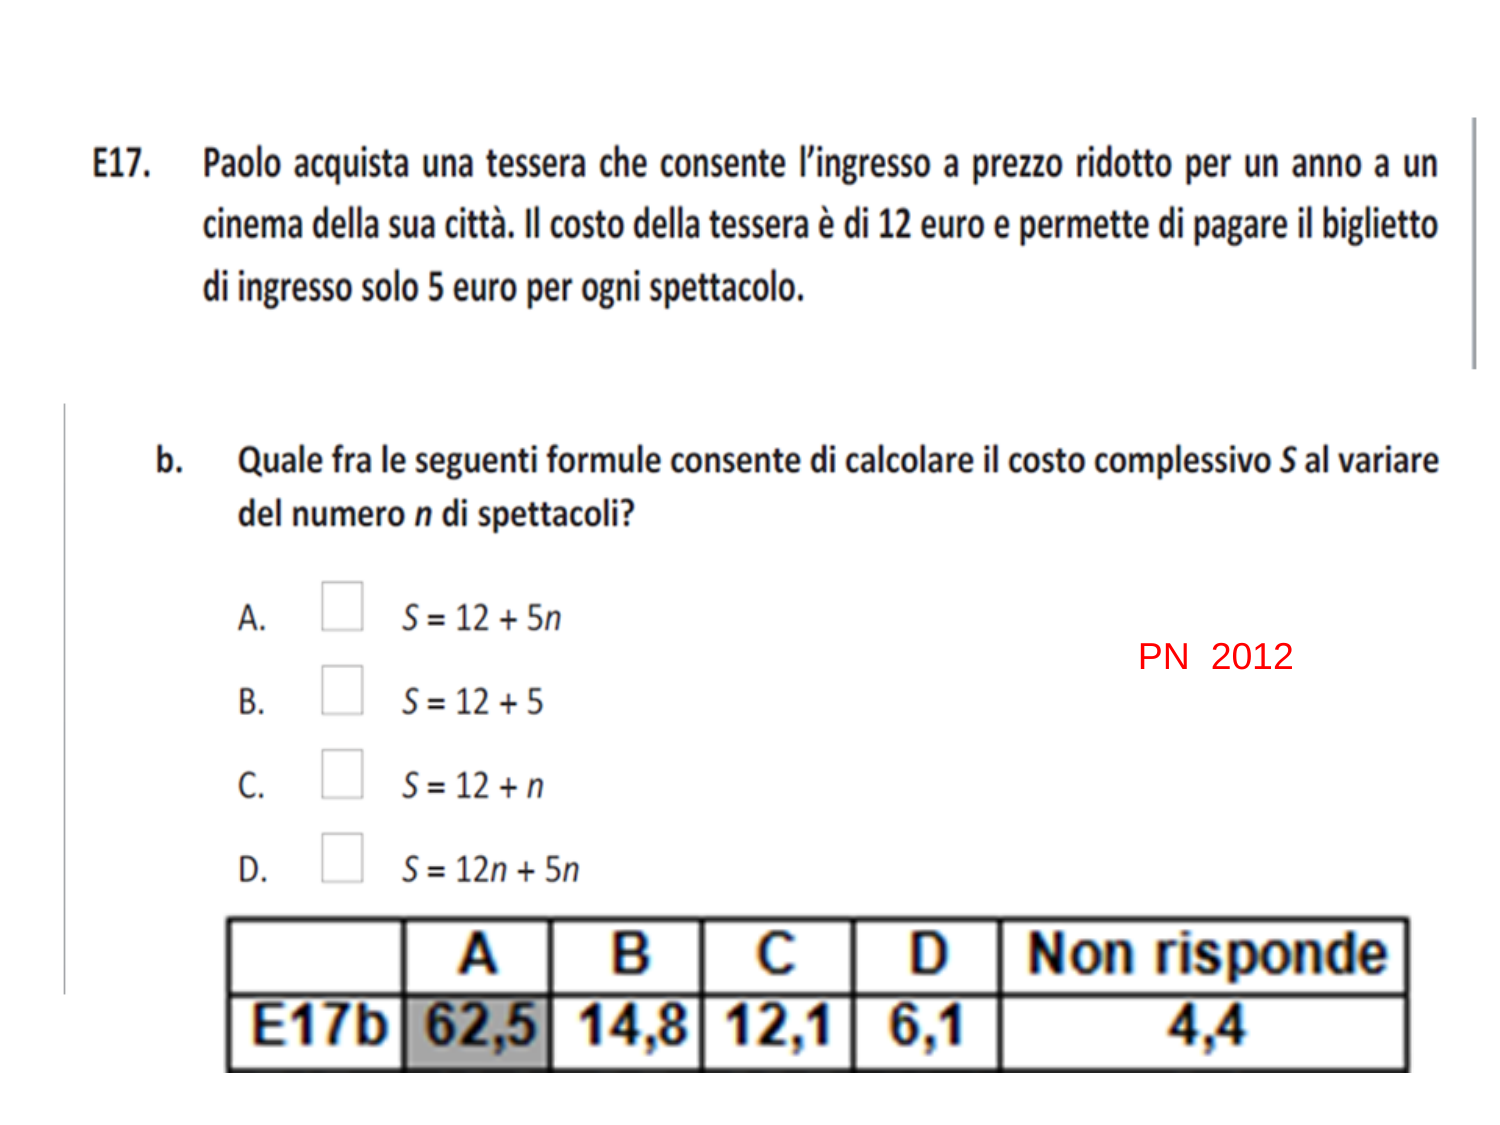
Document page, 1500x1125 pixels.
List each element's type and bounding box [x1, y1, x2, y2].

picture [13, 109, 1487, 1074]
